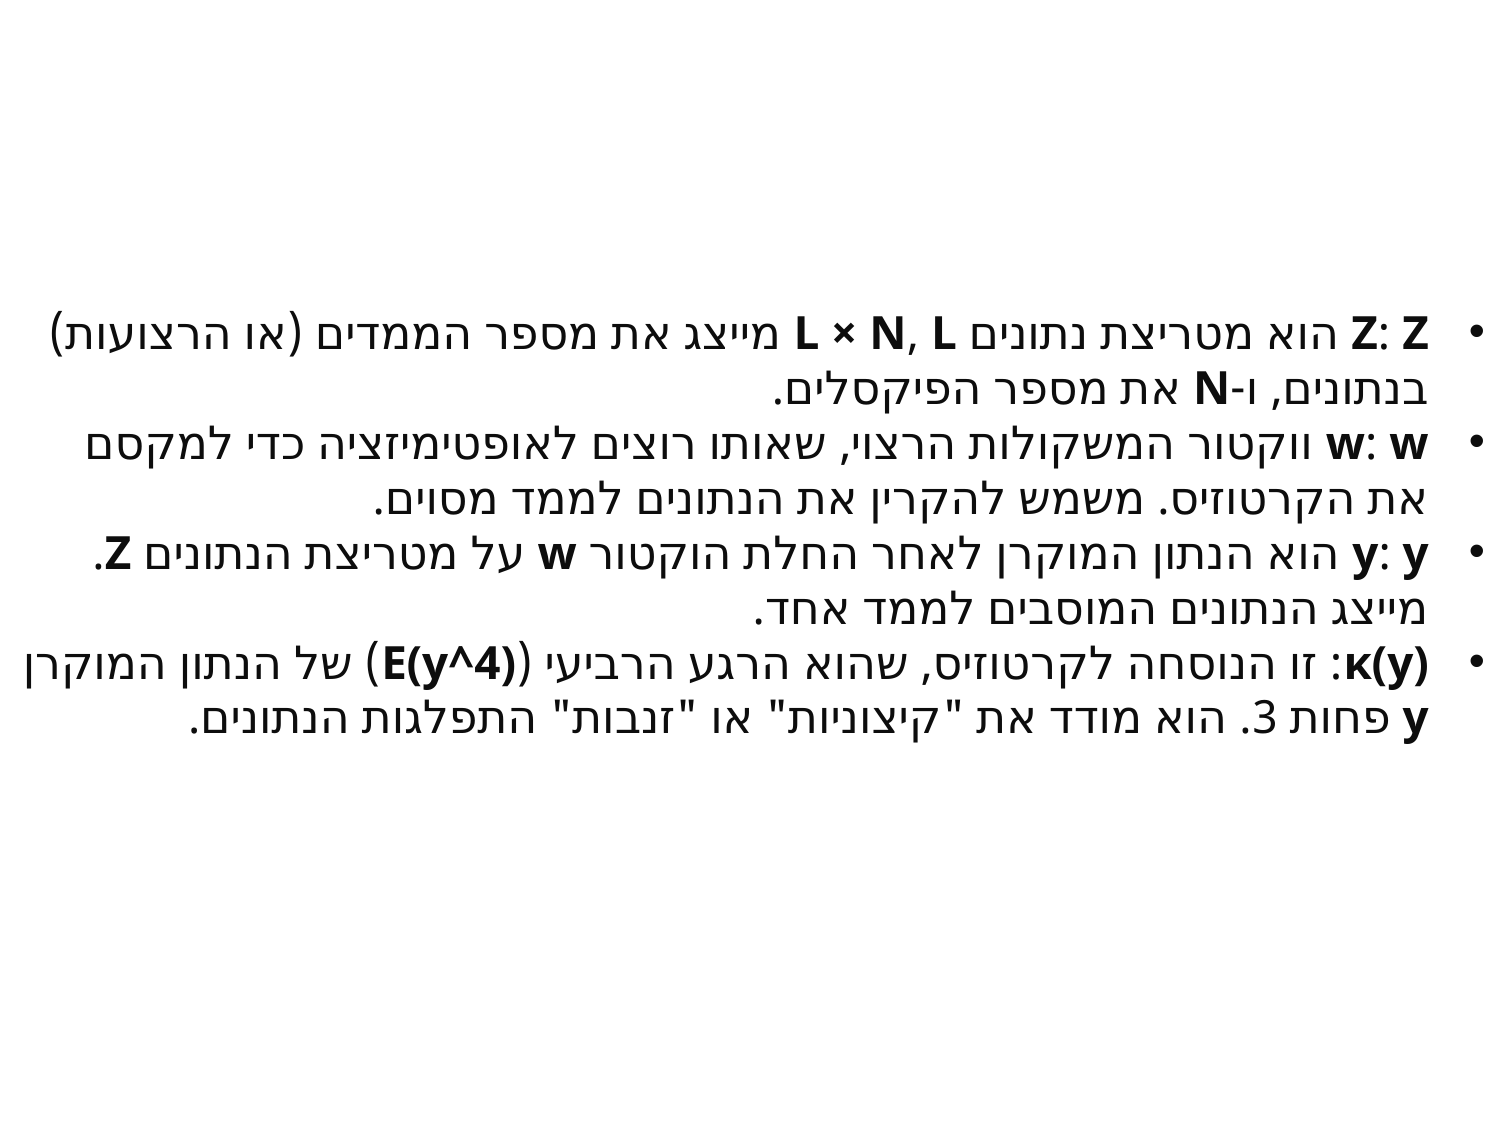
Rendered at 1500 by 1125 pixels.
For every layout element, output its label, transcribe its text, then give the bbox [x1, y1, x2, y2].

text_box Z: Z הוא מטריצת נתונים L × N, L מייצג את מספר הממדים (או הרצועות) בנתונים, ו-N את מספר הפיקסלים. w: w ווקטור המשקולות הרצוי, שאותו רוצים לאופטימיזציה כדי למקסם את הקרטוזיס. משמש להקרין את הנתונים לממד מסוים. y: y הוא הנתון המוקרן לאחר החלת הוקטור w על מטריצת הנתונים Z. מייצג הנתונים המוסבים לממד אחד. κ(y): זו הנוסחה לקרטוזיס, שהוא הרגע הרביעי (E(y^4)) של הנתון המוקרן y פחות 3. הוא מודד את "קיצוניות" או "זנבות" התפלגות הנתונים. [0, 240, 1500, 751]
